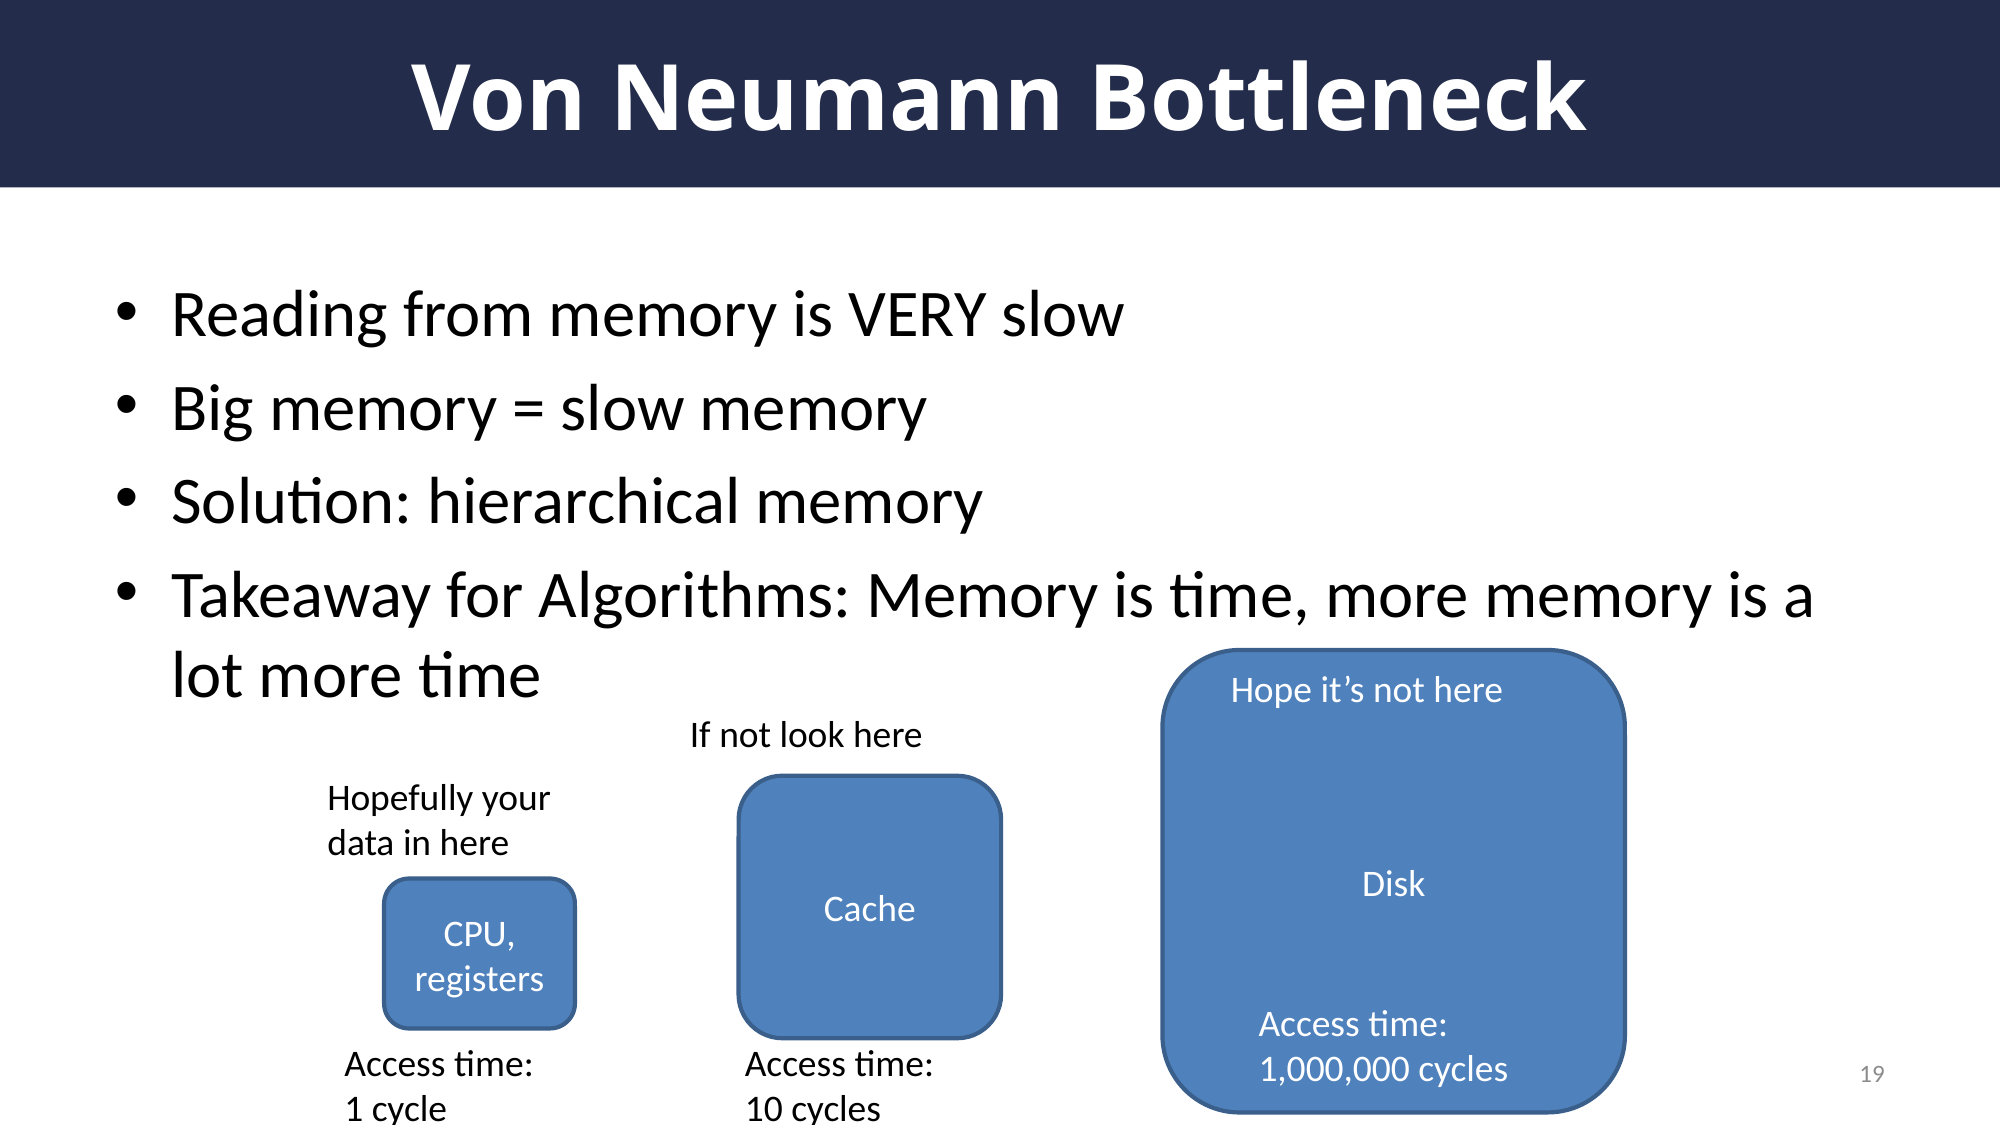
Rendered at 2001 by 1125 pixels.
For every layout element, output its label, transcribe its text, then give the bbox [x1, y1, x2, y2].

text_box Access time: 1,000,000 cycles [1243, 991, 1544, 1097]
text_box Access time: 1 cycle [329, 1031, 630, 1125]
text_box Cache [736, 773, 1004, 1031]
text_box Hopefully your data in here [312, 766, 613, 871]
slide_number 19 [1591, 1042, 1900, 1103]
text_box Hope it’s not here [1216, 657, 1542, 717]
text_box CPU, registers [381, 876, 578, 1031]
title Von Neumann Bottleneck [99, 24, 1900, 163]
text_box Disk [1160, 647, 1628, 1115]
text_box Access time: 10 cycles [729, 1031, 1030, 1125]
list Reading from memory is VERY slow Big memory = slow memory Solution: hierarchical memory Takeaway for Algorithms: Memory is time, more memory is a lot more time [99, 262, 1900, 1005]
text_box If not look here [674, 702, 975, 763]
